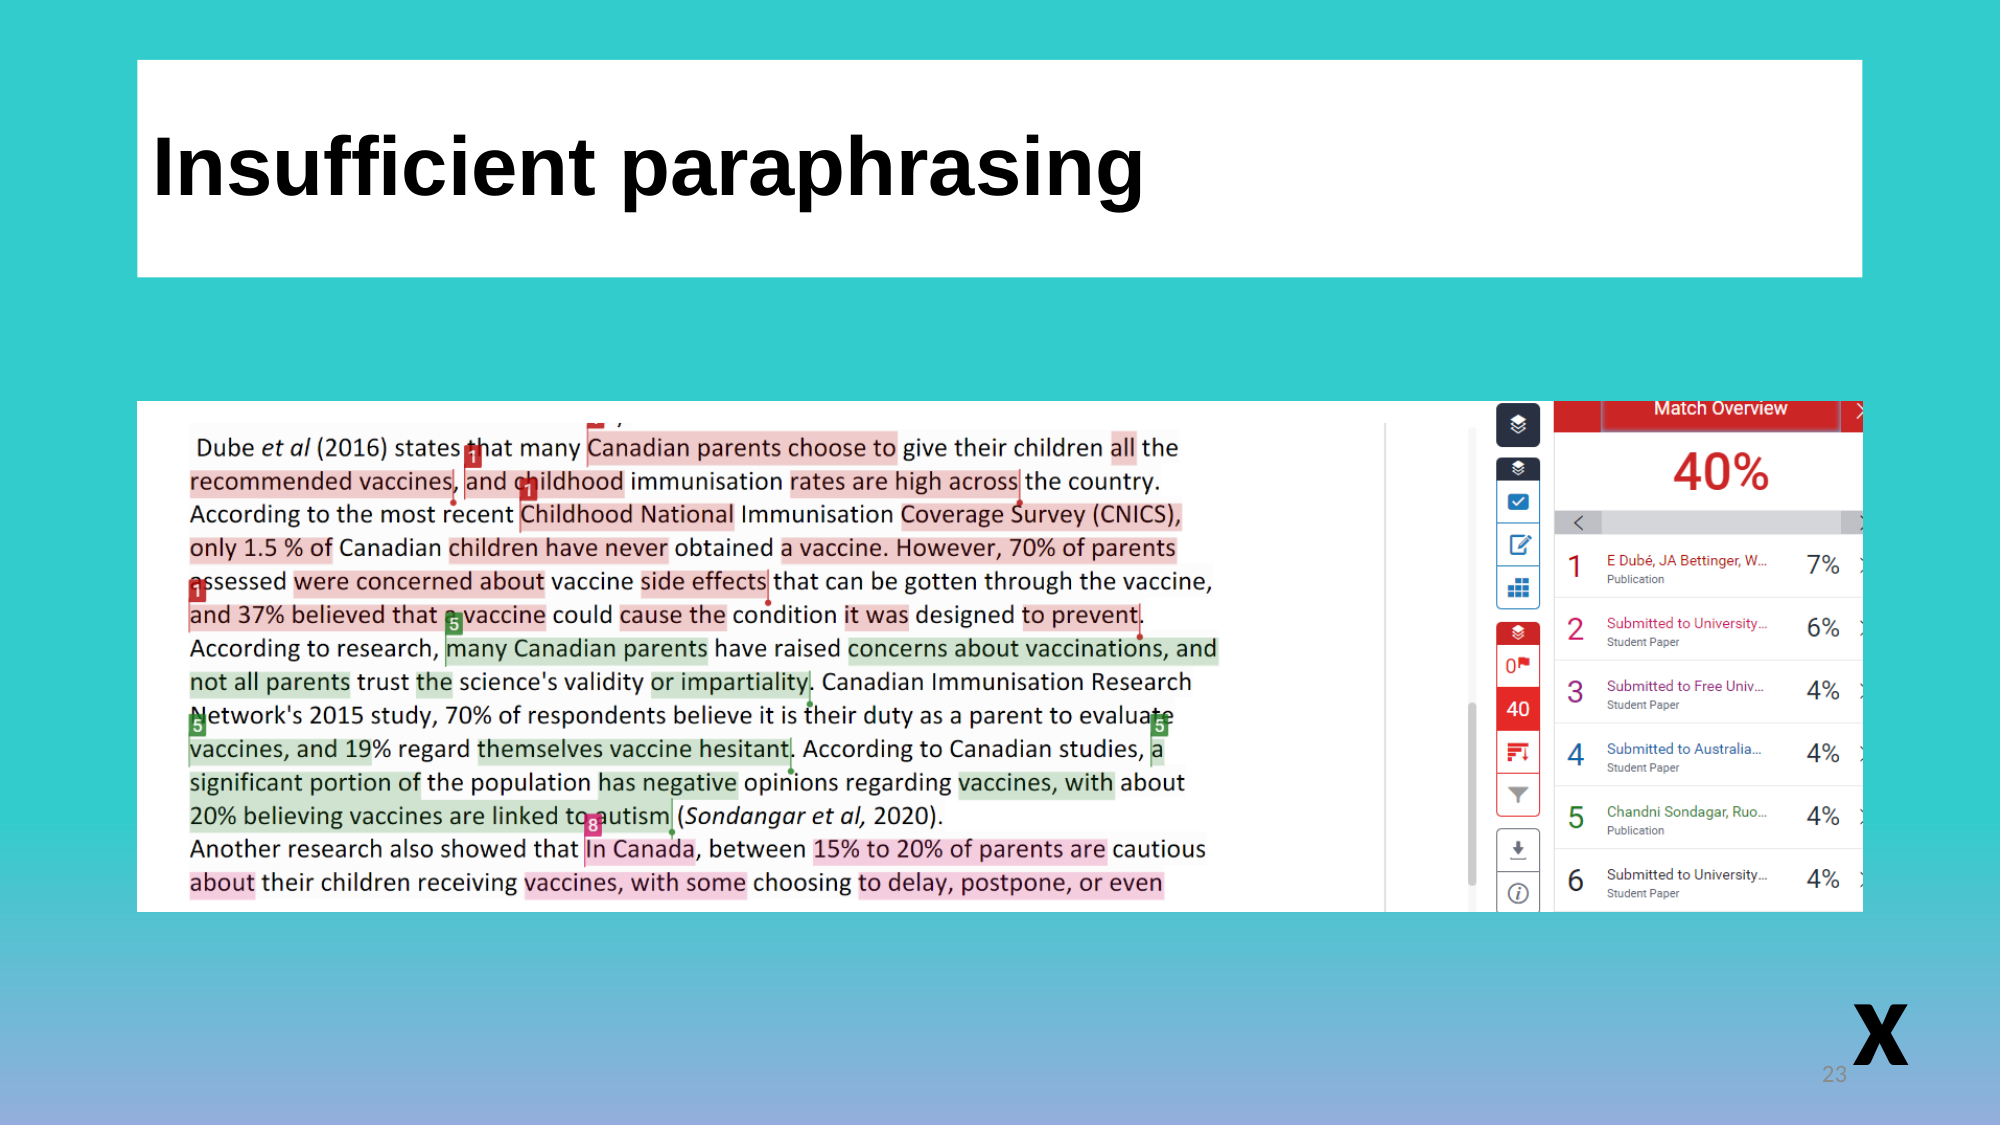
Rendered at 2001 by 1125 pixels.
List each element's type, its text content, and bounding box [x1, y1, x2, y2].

text_box x [1837, 932, 1887, 1098]
title Insufficient paraphrasing [137, 59, 1863, 278]
slide_number 23 [1412, 1042, 1863, 1103]
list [137, 401, 1863, 912]
